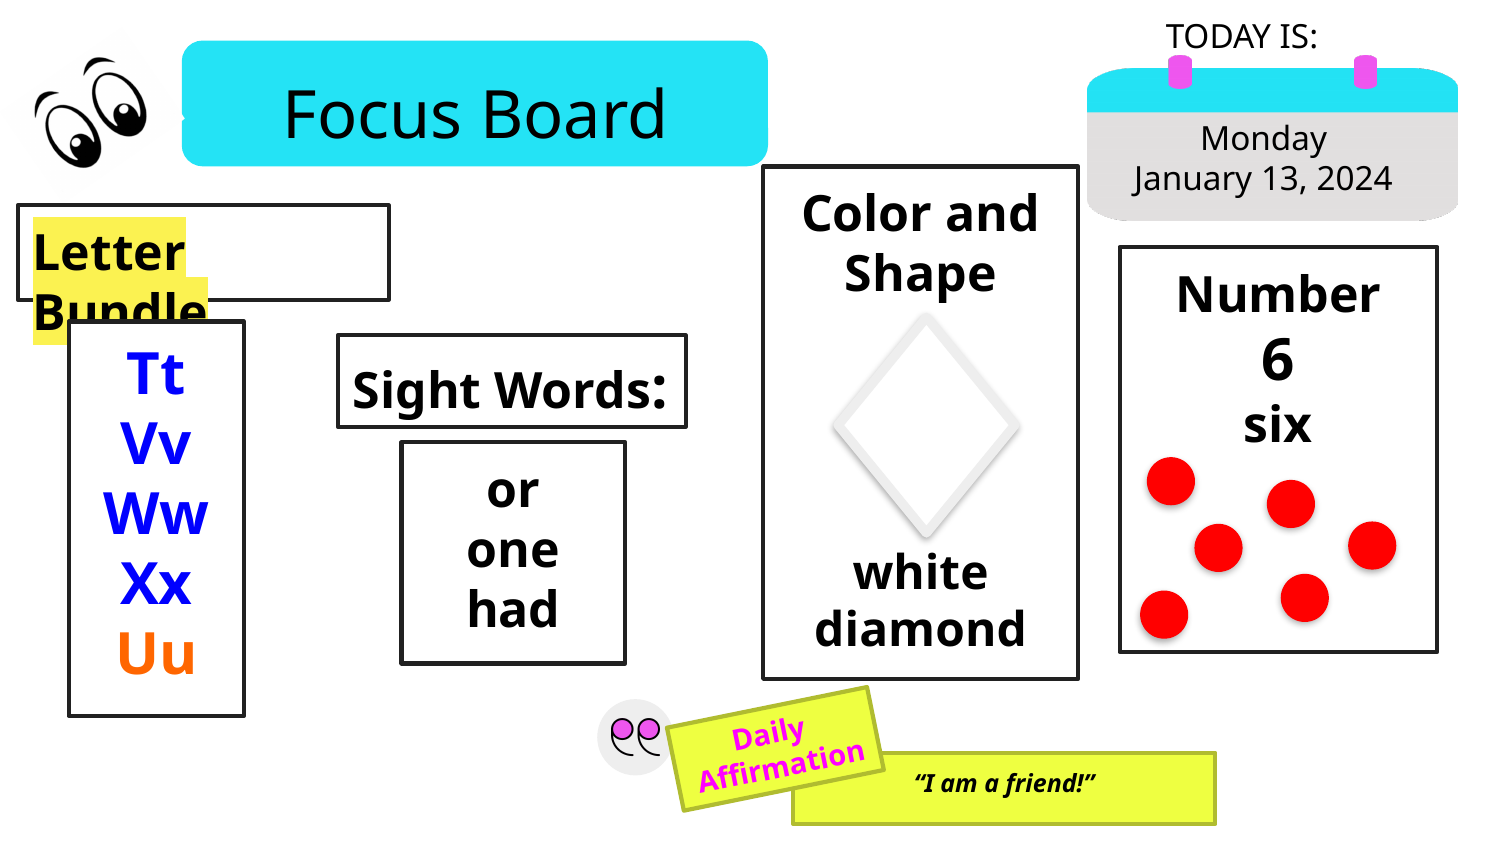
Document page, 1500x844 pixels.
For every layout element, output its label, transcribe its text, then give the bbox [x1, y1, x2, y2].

text_box Letter Bundle [16, 203, 391, 302]
text_box or one had [399, 440, 627, 666]
picture [611, 713, 660, 762]
text_box Daily Affirmation [665, 684, 886, 813]
text_box “I am a friend!” [791, 751, 1217, 826]
picture [1, 28, 184, 202]
text_box [1266, 479, 1315, 529]
text_box [1313, 164, 1486, 272]
text_box [597, 699, 672, 762]
text_box [837, 316, 1016, 534]
text_box Sight Words: [336, 333, 688, 429]
text_box TODAY IS: [1150, 0, 1446, 54]
text_box [181, 40, 769, 167]
text_box [1140, 590, 1189, 639]
text_box Tt Vv Ww Xx Uu [67, 319, 246, 718]
text_box [615, 770, 655, 776]
text_box [1194, 523, 1243, 572]
text_box Number 6 six [1118, 245, 1439, 654]
text_box [1146, 457, 1195, 506]
text_box [1348, 521, 1397, 570]
text_box Focus Board [188, 57, 763, 156]
picture [1087, 55, 1458, 222]
text_box [1280, 573, 1329, 622]
text_box Color and Shape white diamond [761, 164, 1080, 681]
